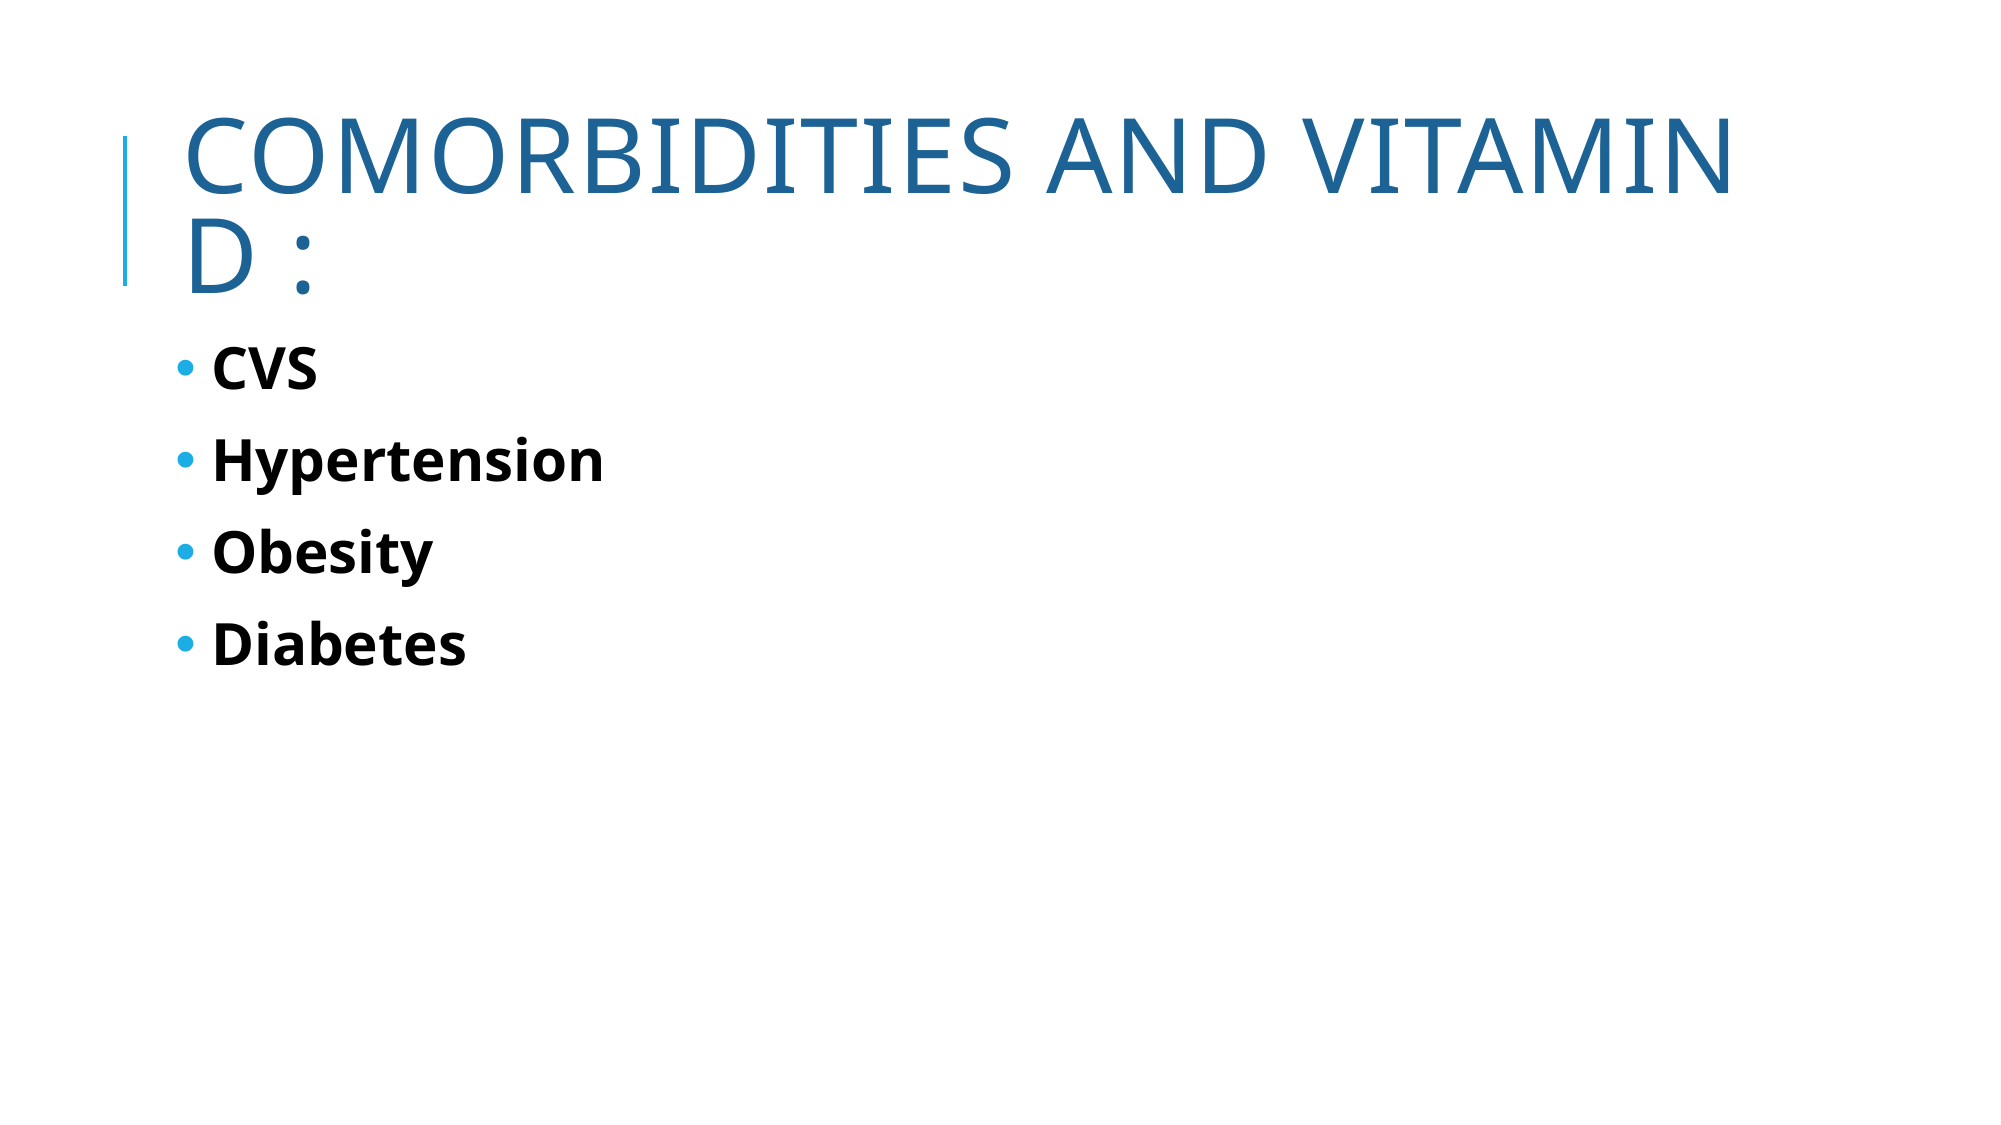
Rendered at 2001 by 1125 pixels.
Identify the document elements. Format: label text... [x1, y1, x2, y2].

list CVS Hypertension Obesity Diabetes [168, 331, 1763, 992]
title Comorbidities and Vitamin D : [168, 96, 1763, 331]
